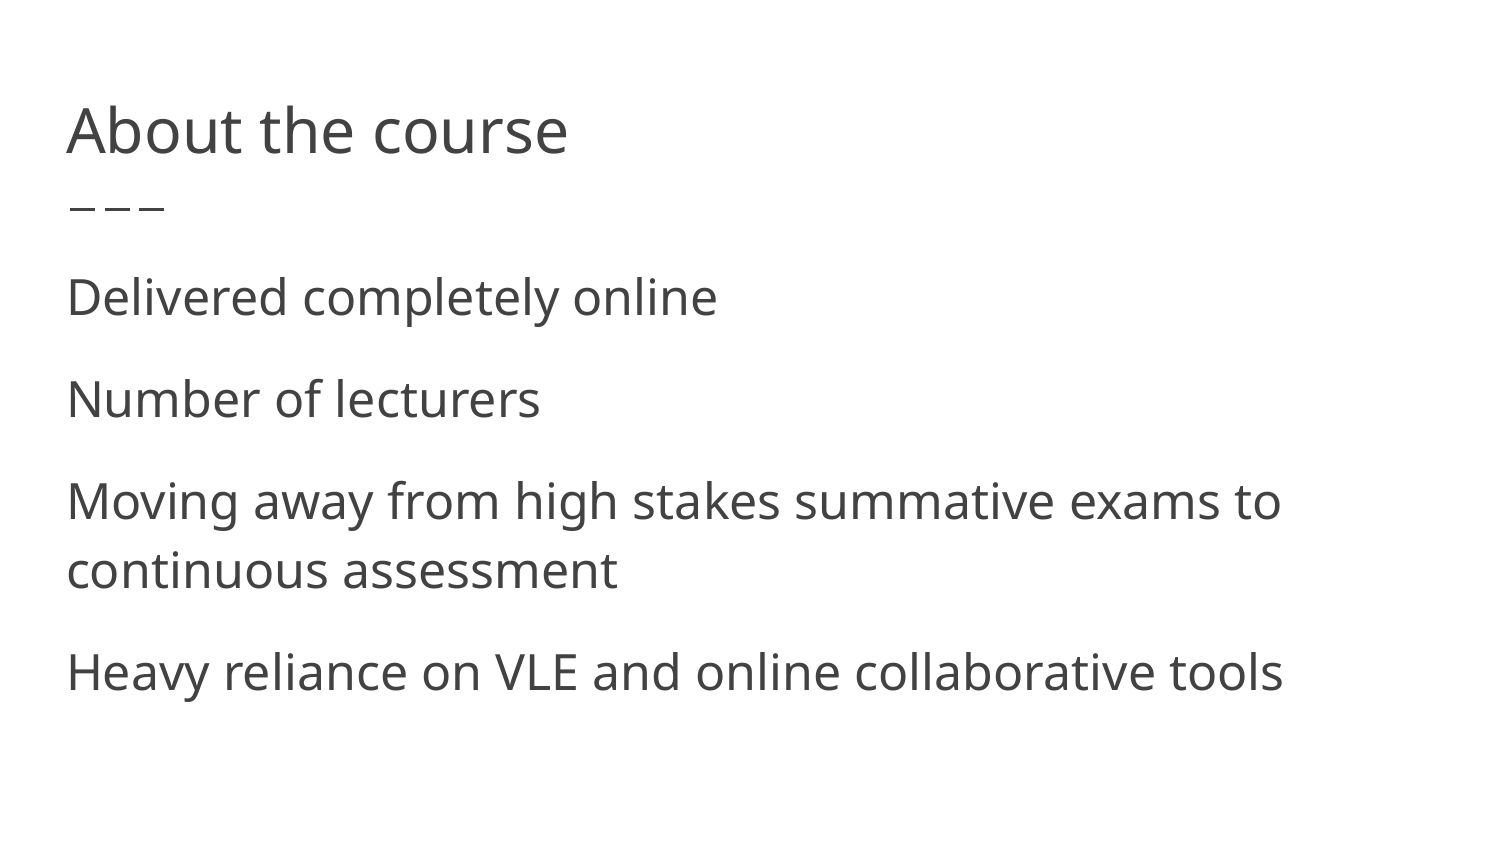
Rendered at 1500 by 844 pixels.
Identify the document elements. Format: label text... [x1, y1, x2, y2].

title About the course [51, 61, 1449, 182]
list Delivered completely online Number of lecturers Moving away from high stakes summative exams to continuous assessment Heavy reliance on VLE and online collaborative tools [51, 240, 1449, 750]
